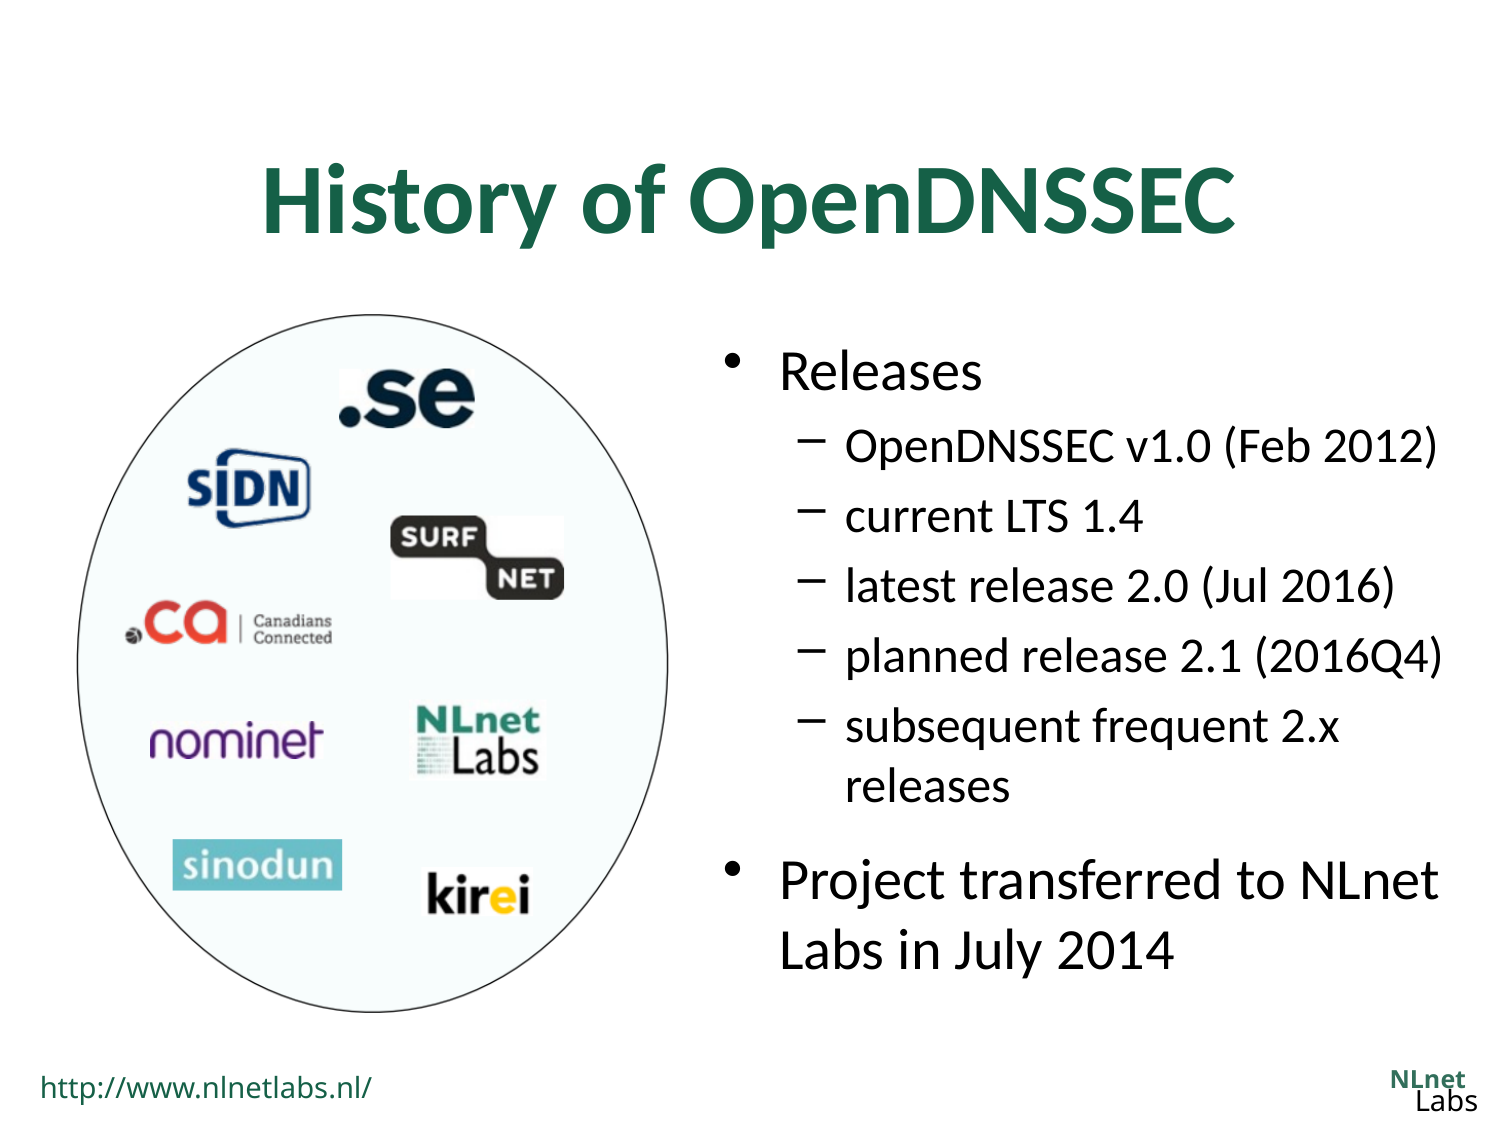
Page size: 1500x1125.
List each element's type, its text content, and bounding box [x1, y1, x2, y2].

list Releases OpenDNSSEC v1.0 (Feb 2012) current LTS 1.4 latest release 2.0 (Jul 2016) planned release 2.1 (2016Q4) subsequent frequent 2.x releases Project transferred to NLnet Labs in July 2014 [707, 324, 1461, 1000]
picture [72, 309, 673, 1018]
title History of OpenDNSSEC [112, 99, 1388, 288]
